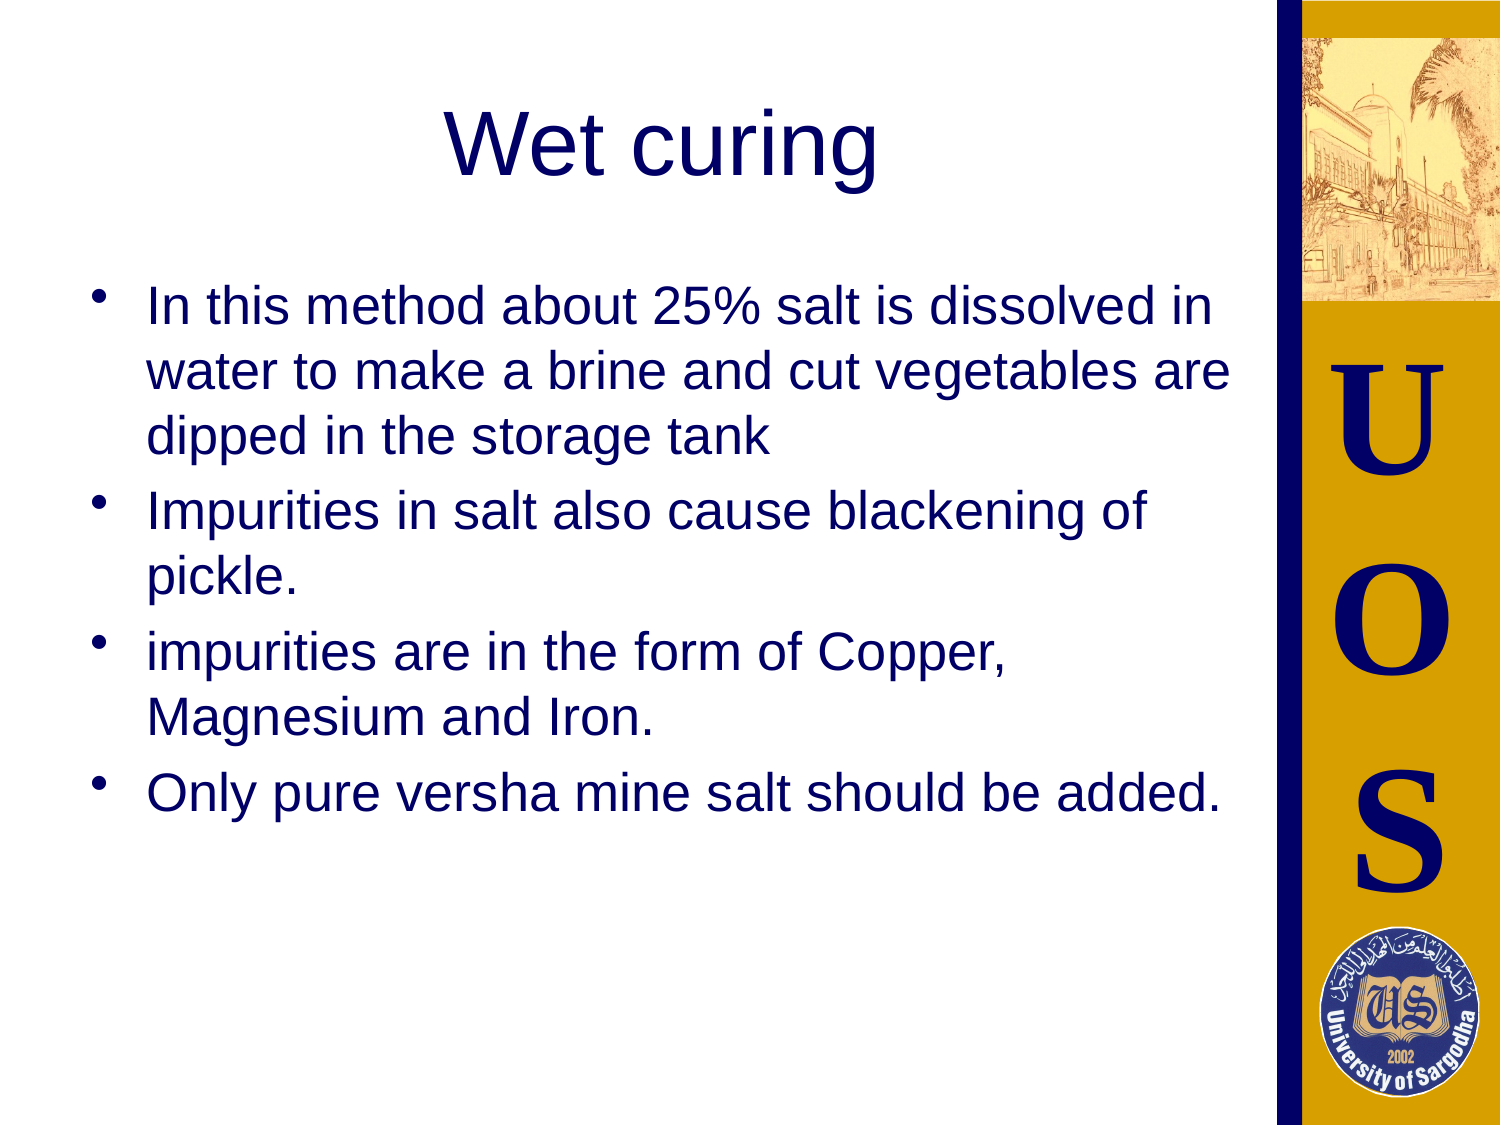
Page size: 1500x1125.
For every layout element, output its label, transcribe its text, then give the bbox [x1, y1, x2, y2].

list In this method about 25% salt is dissolved in water to make a brine and cut vegetables are dipped in the storage tank Impurities in salt also cause blackening of pickle. impurities are in the form of Copper, Magnesium and Iron. Only pure versha mine salt should be added. [75, 262, 1250, 1005]
title Wet curing [75, 45, 1250, 233]
picture [1303, 38, 1500, 301]
